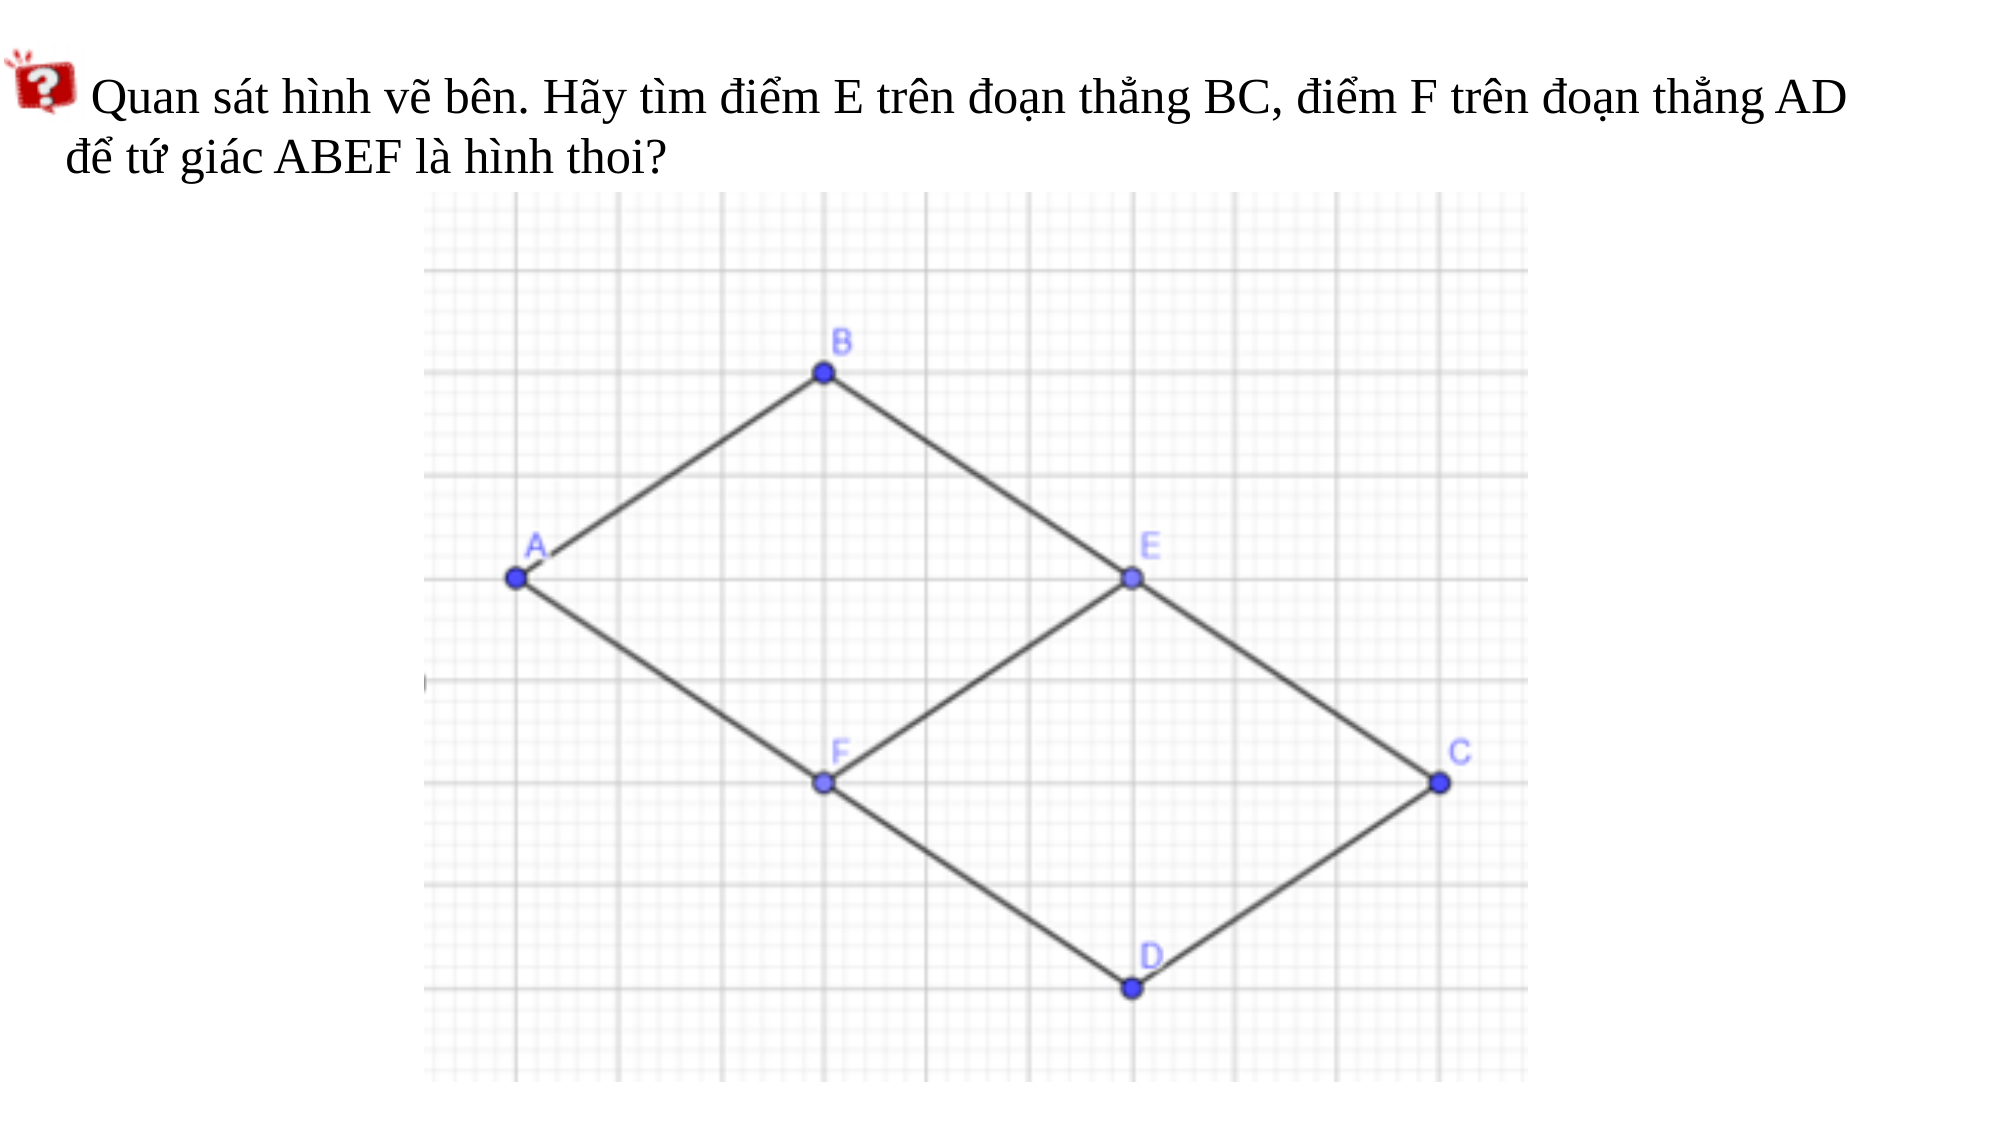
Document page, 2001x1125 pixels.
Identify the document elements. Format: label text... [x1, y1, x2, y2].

text_box Quan sát hình vẽ bên. Hãy tìm điểm E trên đoạn thẳng BC, điểm F trên đoạn thẳng AD để tứ giác ABEF là hình thoi? [50, 55, 1902, 191]
picture [4, 43, 85, 124]
picture [424, 192, 1528, 1082]
